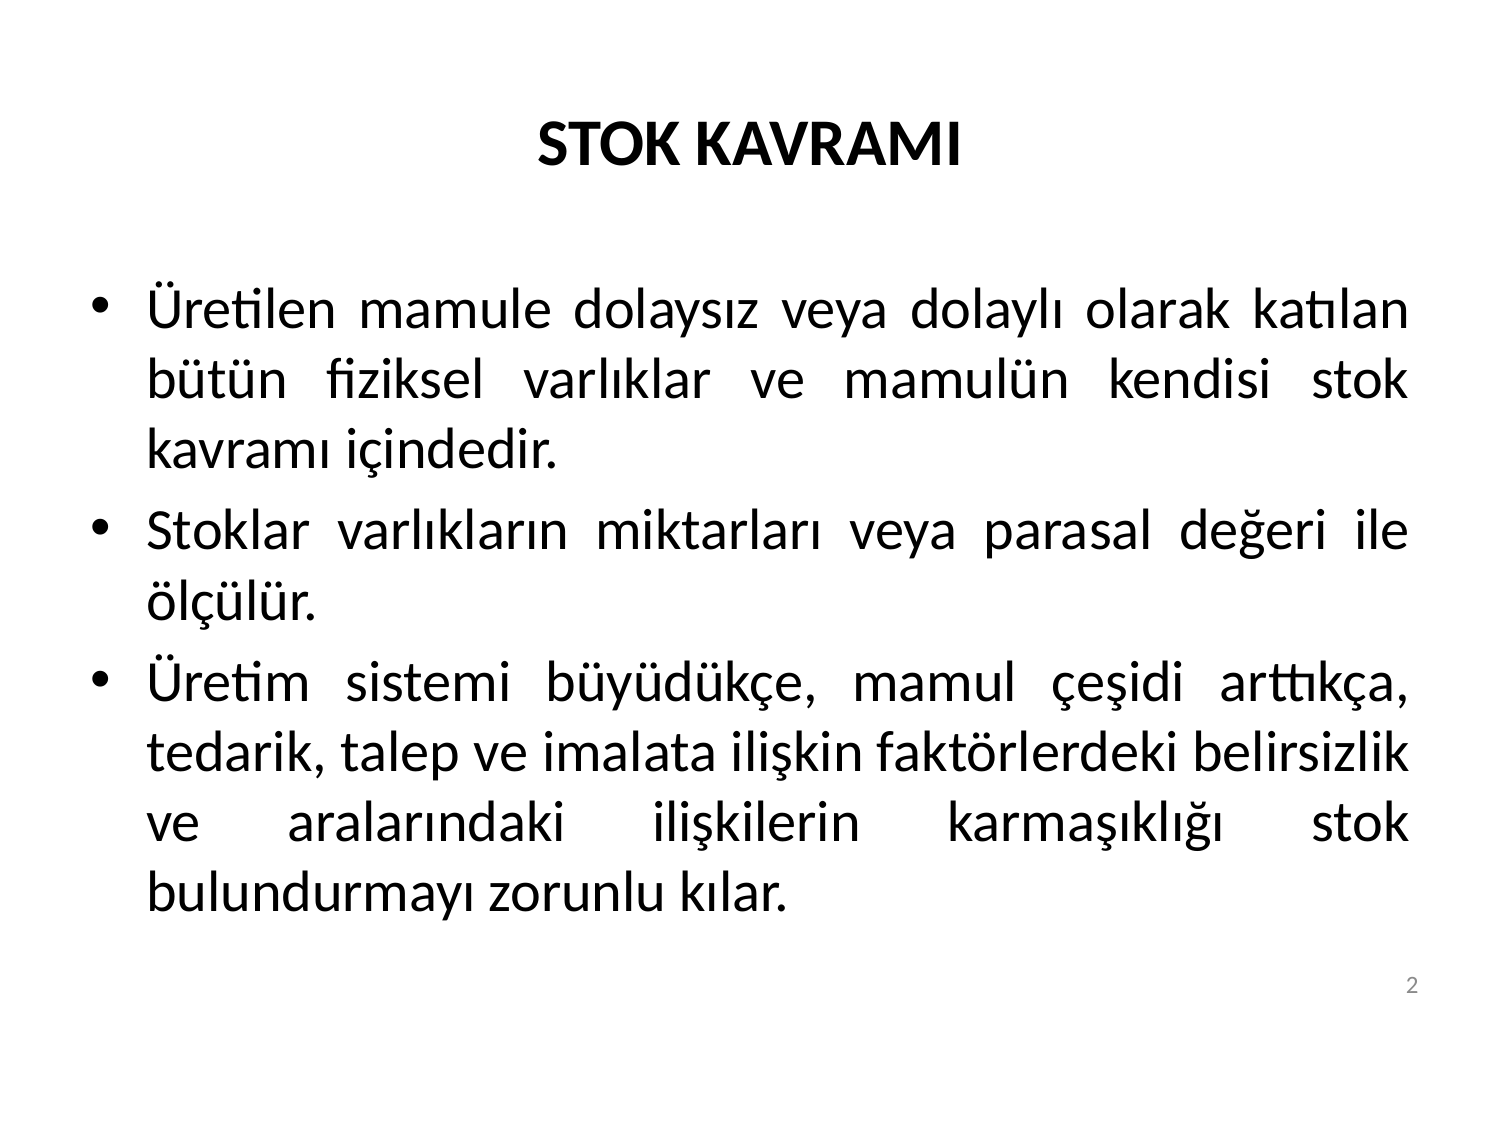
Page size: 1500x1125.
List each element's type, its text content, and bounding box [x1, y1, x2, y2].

title STOK KAVRAMI [75, 45, 1425, 233]
slide_number 2 [1333, 940, 1434, 1027]
list Üretilen mamule dolaysız veya dolaylı olarak katılan bütün fiziksel varlıklar ve mamulün kendisi stok kavramı içindedir. Stoklar varlıkların miktarları veya parasal değeri ile ölçülür. Üretim sistemi büyüdükçe, mamul çeşidi arttıkça, tedarik, talep ve imalata ilişkin faktörlerdeki belirsizlik ve aralarındaki ilişkilerin karmaşıklığı stok bulundurmayı zorunlu kılar. [75, 262, 1425, 1005]
